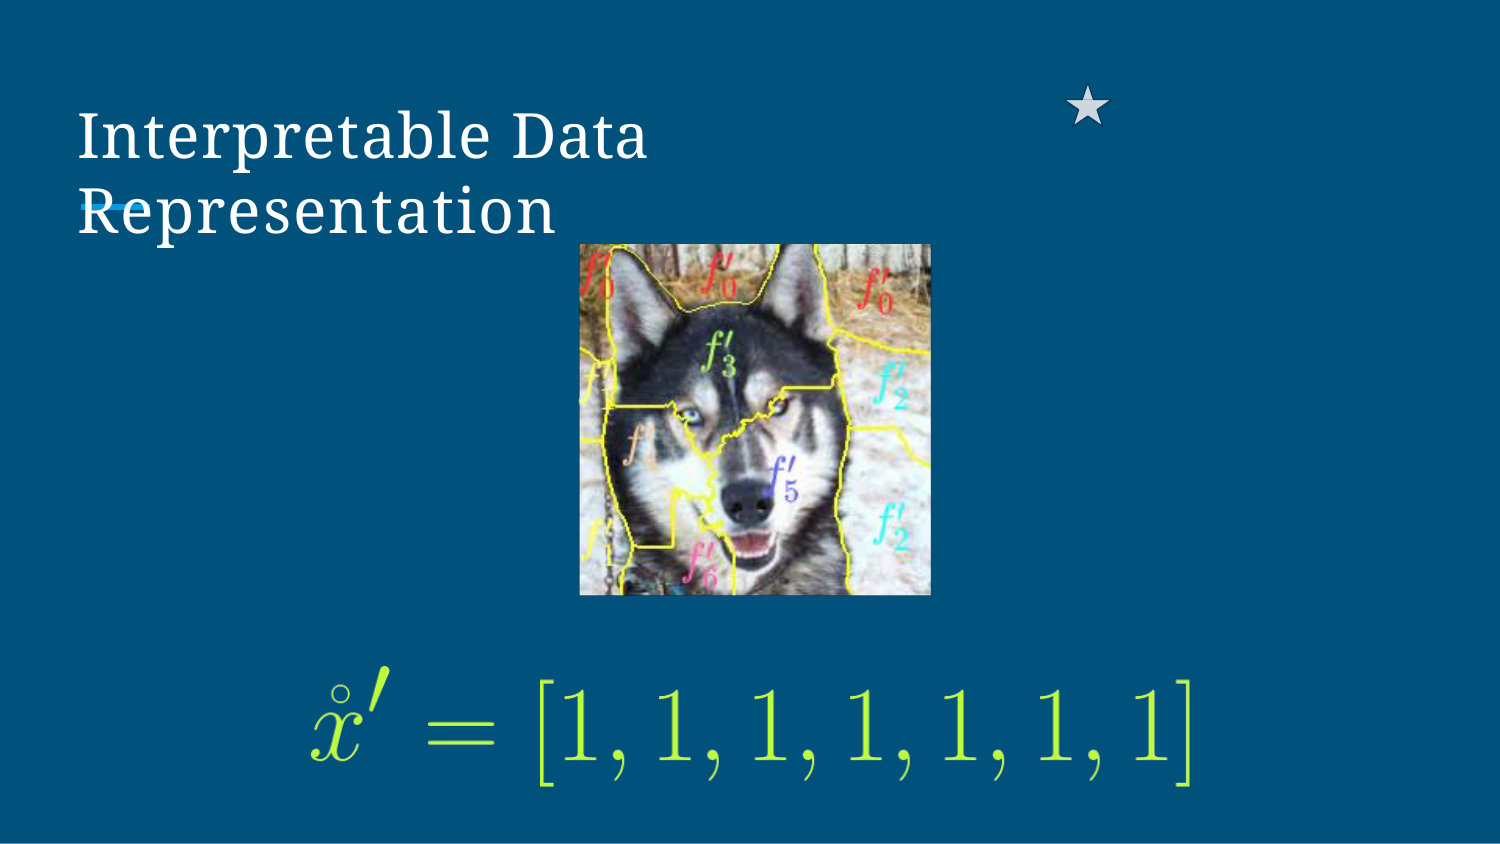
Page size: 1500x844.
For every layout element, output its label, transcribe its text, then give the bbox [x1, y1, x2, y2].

title Interpretable Data Representation [75, 94, 1069, 247]
text_box [310, 666, 1190, 787]
text_box [567, 244, 933, 610]
text_box [1063, 82, 1113, 127]
